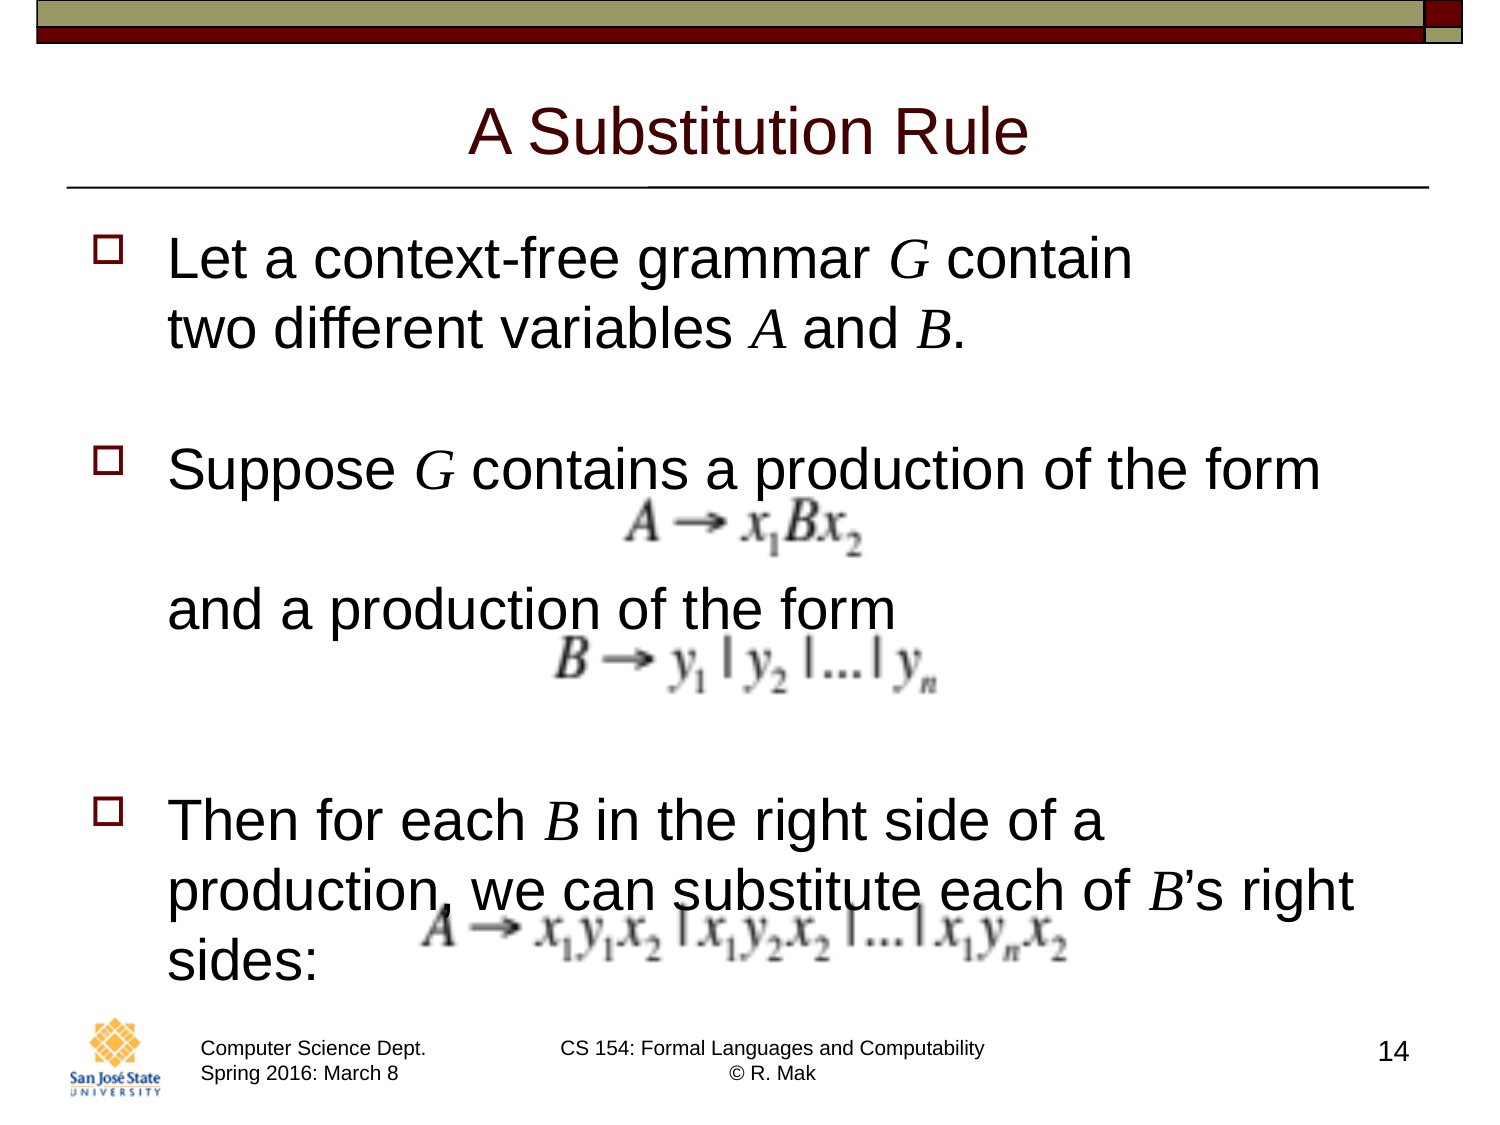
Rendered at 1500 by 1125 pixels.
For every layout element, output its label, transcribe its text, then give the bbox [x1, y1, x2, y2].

title A Substitution Rule [75, 67, 1425, 175]
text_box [546, 622, 941, 703]
list Let a context-free grammar G contain two different variables A and B. Suppose G contains a production of the form and a production of the form Then for each B in the right side of a production, we can substitute each of B’s right sides: [75, 212, 1425, 1006]
picture [60, 1012, 166, 1112]
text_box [616, 487, 871, 563]
slide_number 14 [1112, 1025, 1425, 1100]
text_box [412, 889, 1075, 970]
